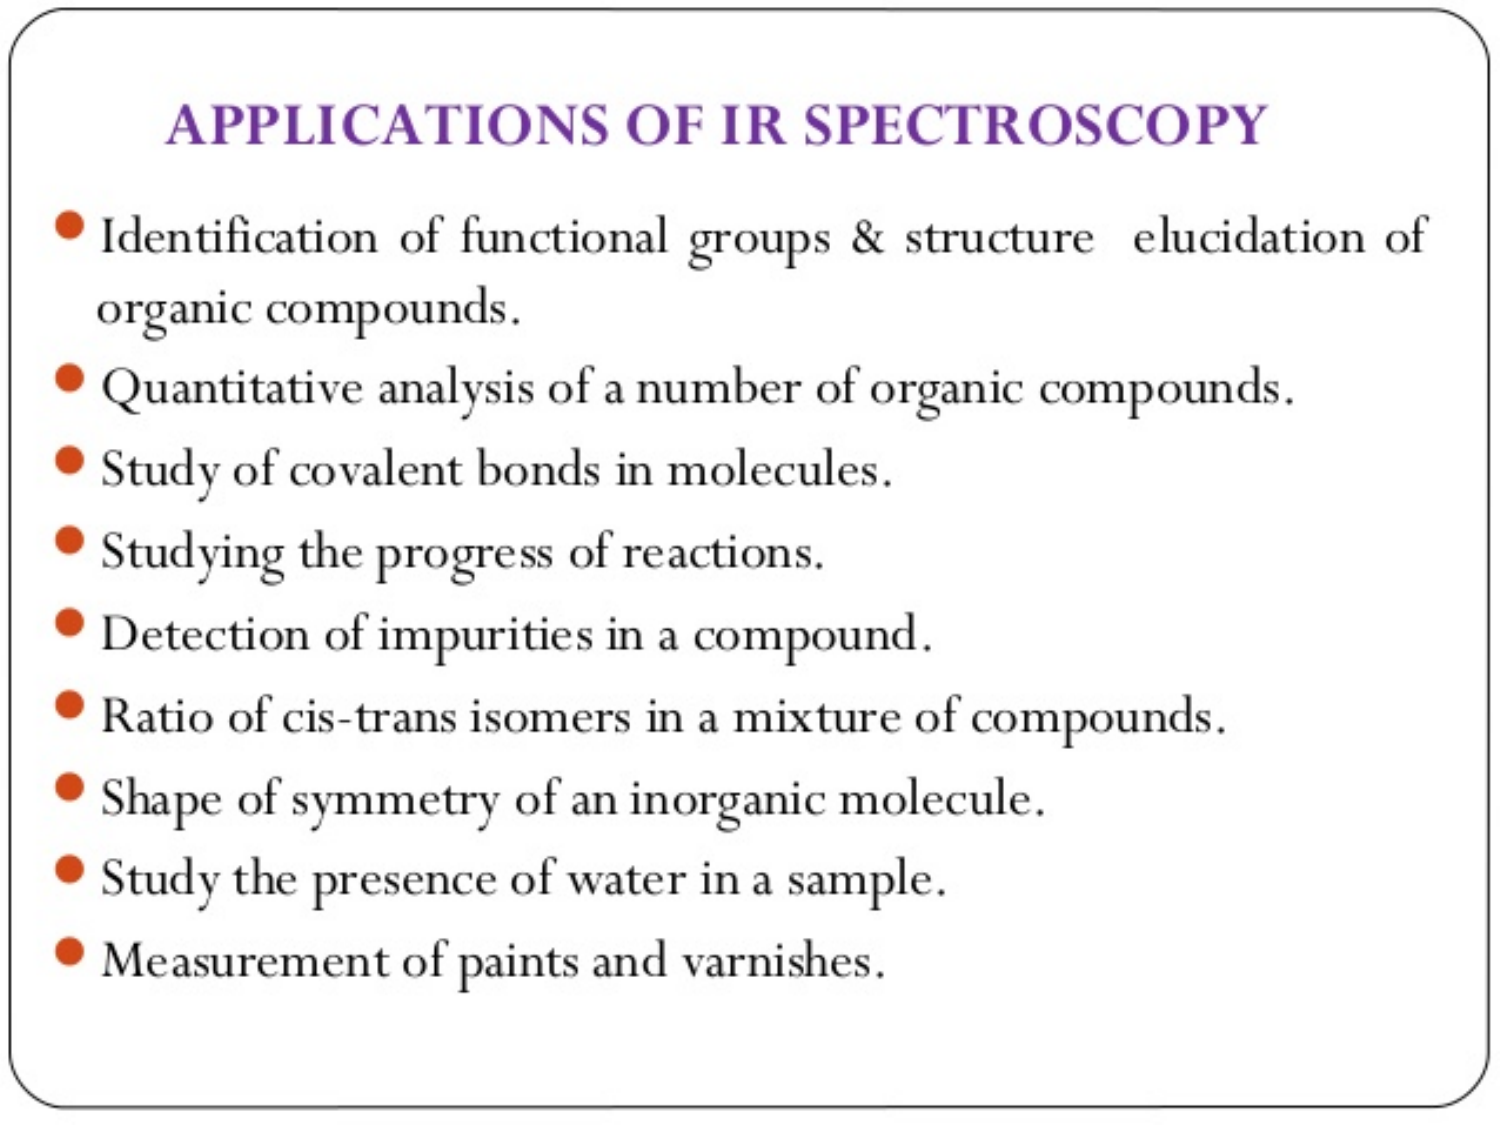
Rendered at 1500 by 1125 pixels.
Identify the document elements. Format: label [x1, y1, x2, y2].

list [0, 0, 1500, 1125]
